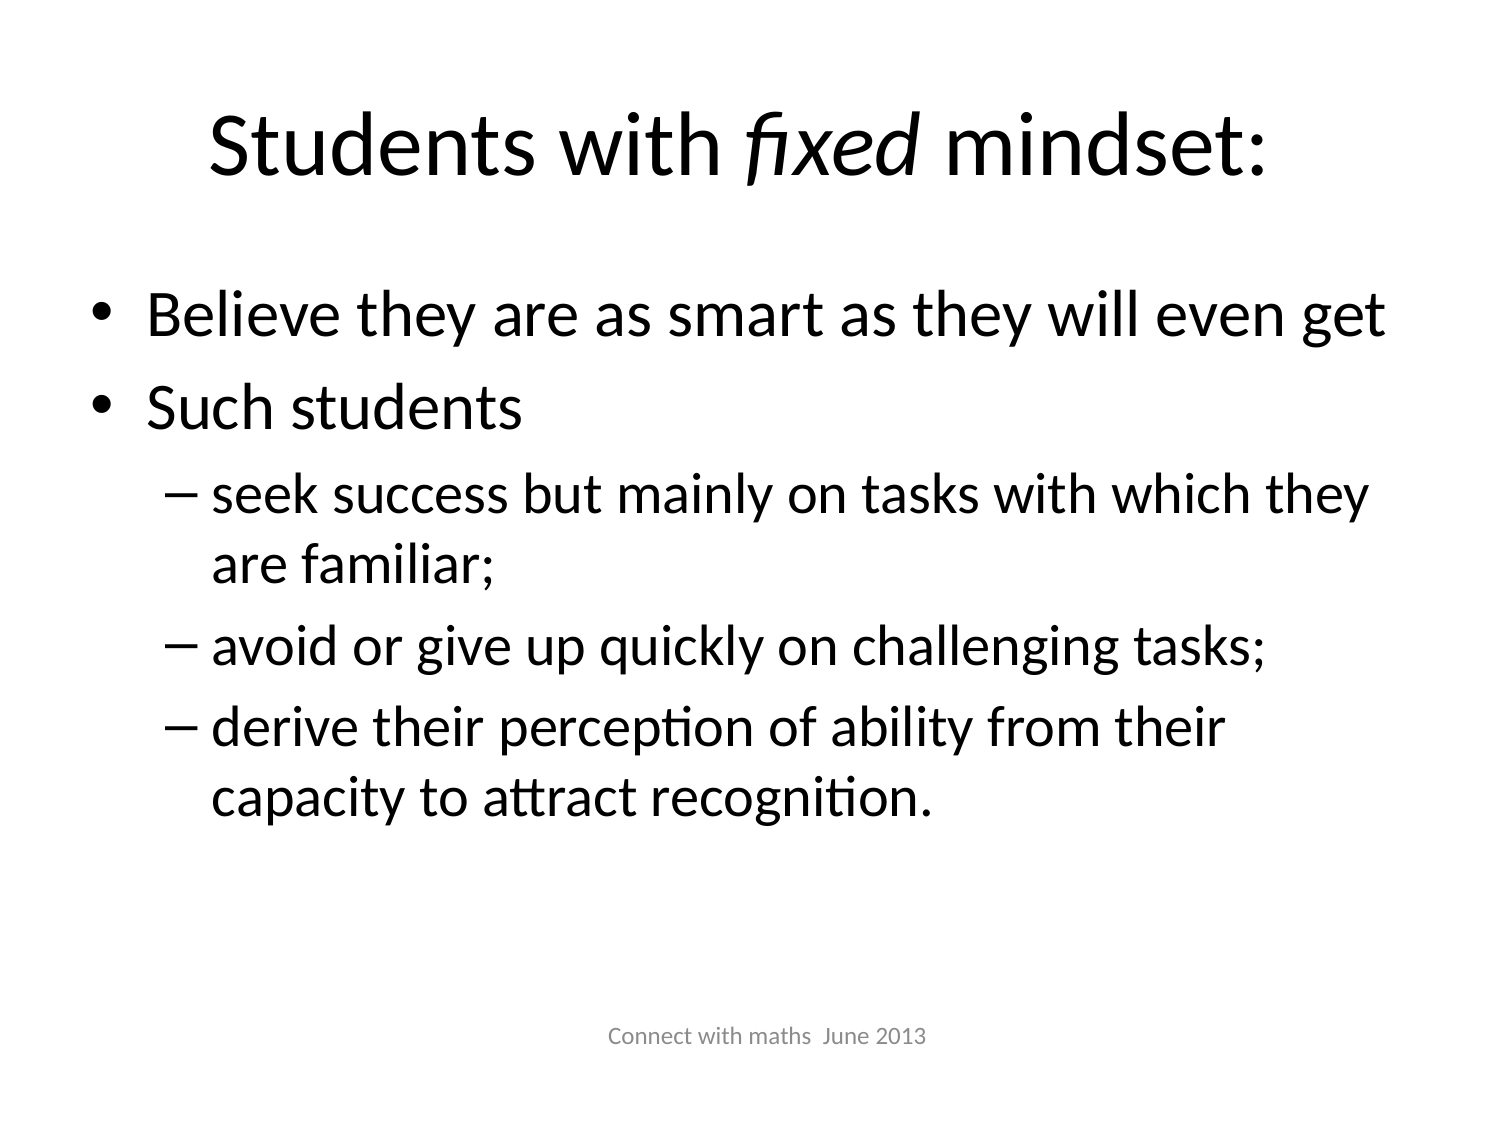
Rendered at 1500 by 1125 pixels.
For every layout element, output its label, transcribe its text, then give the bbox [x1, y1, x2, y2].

footer Connect with maths June 2013 [501, 1011, 1034, 1059]
list Believe they are as smart as they will even get Such students seek success but mainly on tasks with which they are familiar; avoid or give up quickly on challenging tasks; derive their perception of ability from their capacity to attract recognition. [75, 262, 1425, 1005]
title Students with fixed mindset: [75, 45, 1425, 233]
